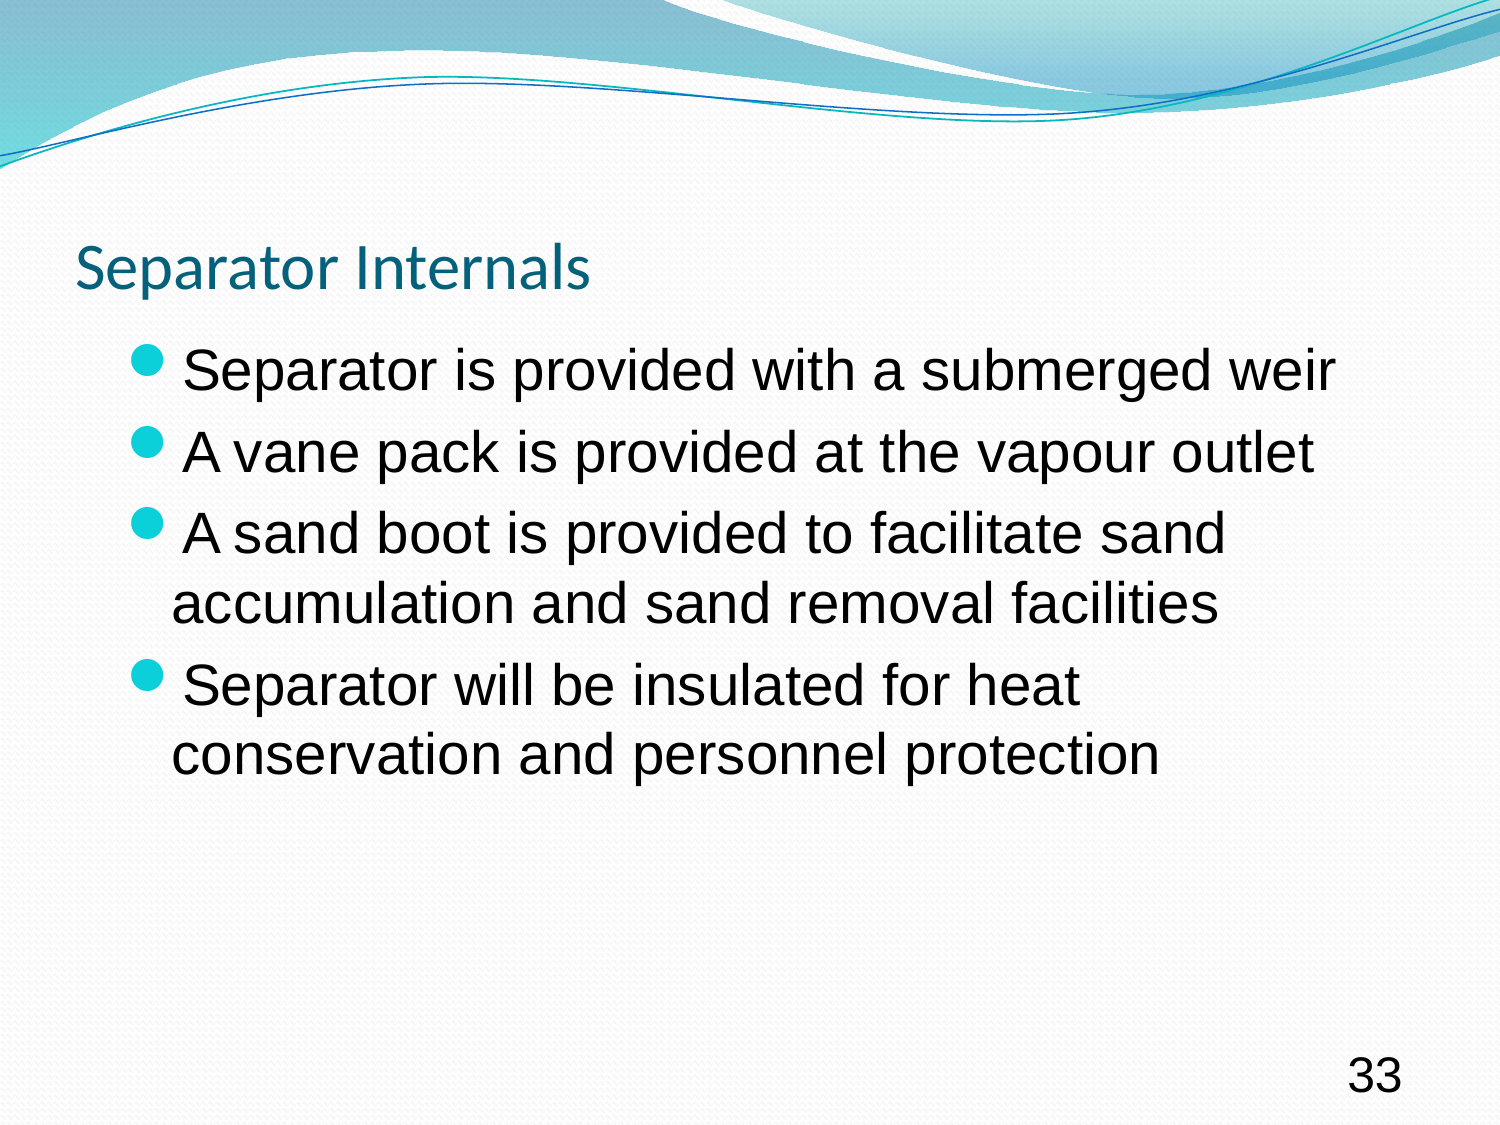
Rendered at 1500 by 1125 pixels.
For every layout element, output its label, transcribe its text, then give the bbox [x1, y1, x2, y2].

title Separator Internals [75, 115, 1425, 303]
slide_number 33 [1250, 1042, 1425, 1103]
list Separator is provided with a submerged weir A vane pack is provided at the vapour outlet A sand boot is provided to facilitate sand accumulation and sand removal facilities Separator will be insulated for heat conservation and personnel protection [111, 324, 1387, 800]
